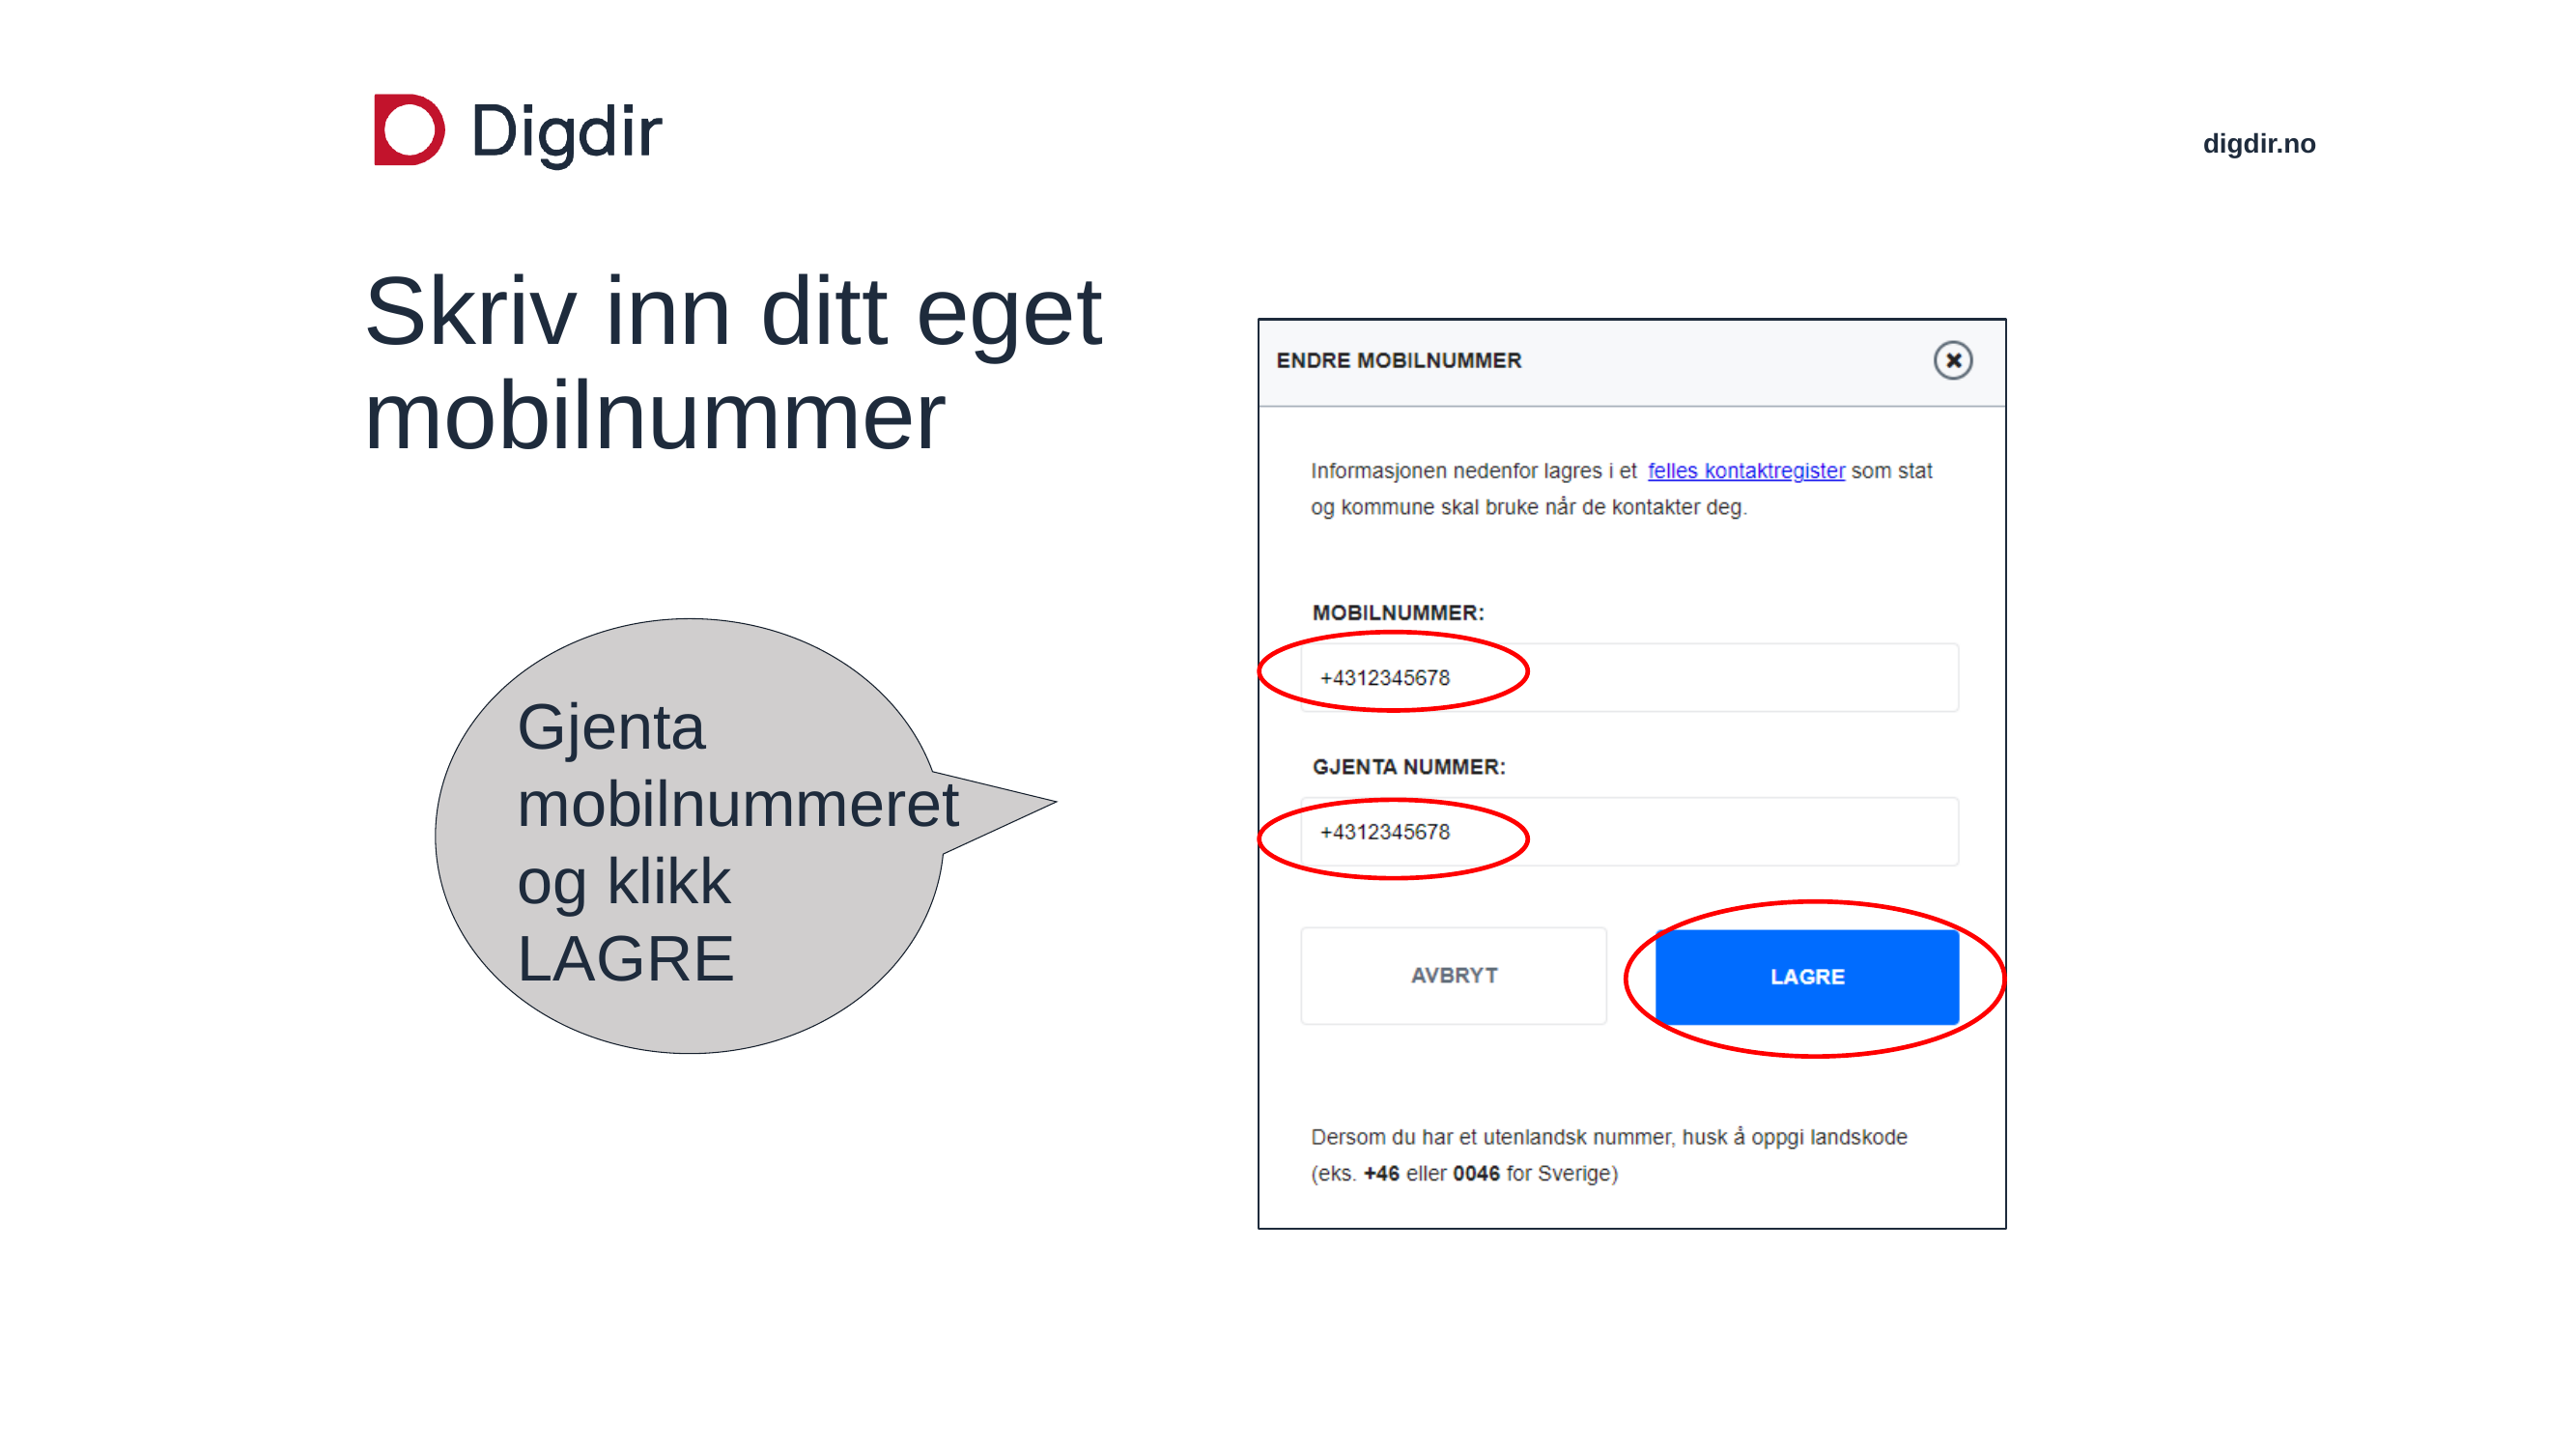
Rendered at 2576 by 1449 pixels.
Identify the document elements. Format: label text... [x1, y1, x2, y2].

text_box [515, 617, 864, 677]
text_box [979, 782, 1059, 838]
title Skriv inn ditt eget mobilnummer [363, 254, 1242, 470]
picture [354, 73, 682, 185]
text_box Gjenta mobilnummeret og klikk LAGRE [502, 677, 979, 1002]
picture [1259, 320, 2005, 1228]
text_box [435, 688, 502, 984]
text_box [524, 1002, 856, 1055]
